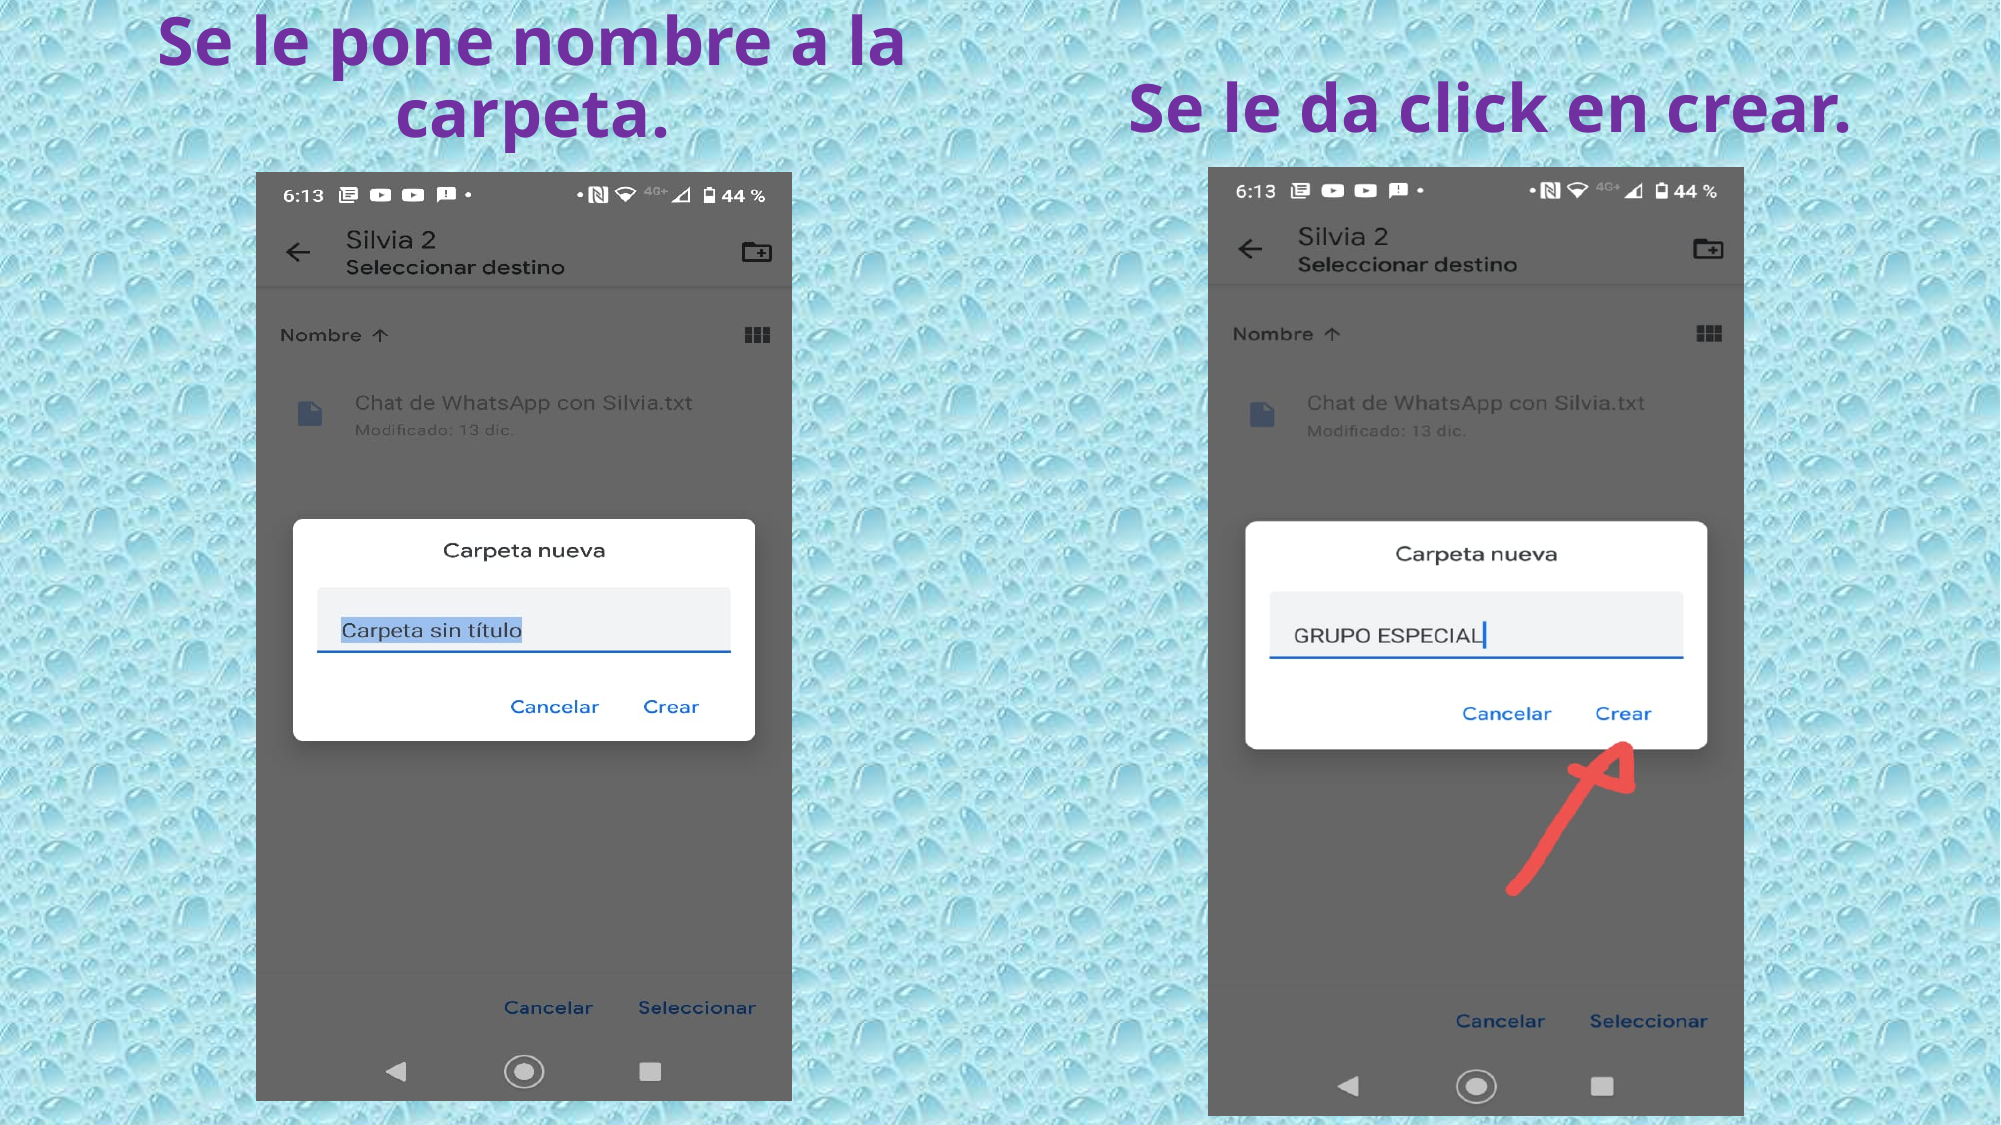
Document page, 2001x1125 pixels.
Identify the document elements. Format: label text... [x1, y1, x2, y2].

list Se le pone nombre a la carpeta. [110, 24, 957, 160]
picture [0, 0, 2001, 1125]
list Se le da click en crear. [1066, 19, 1917, 155]
